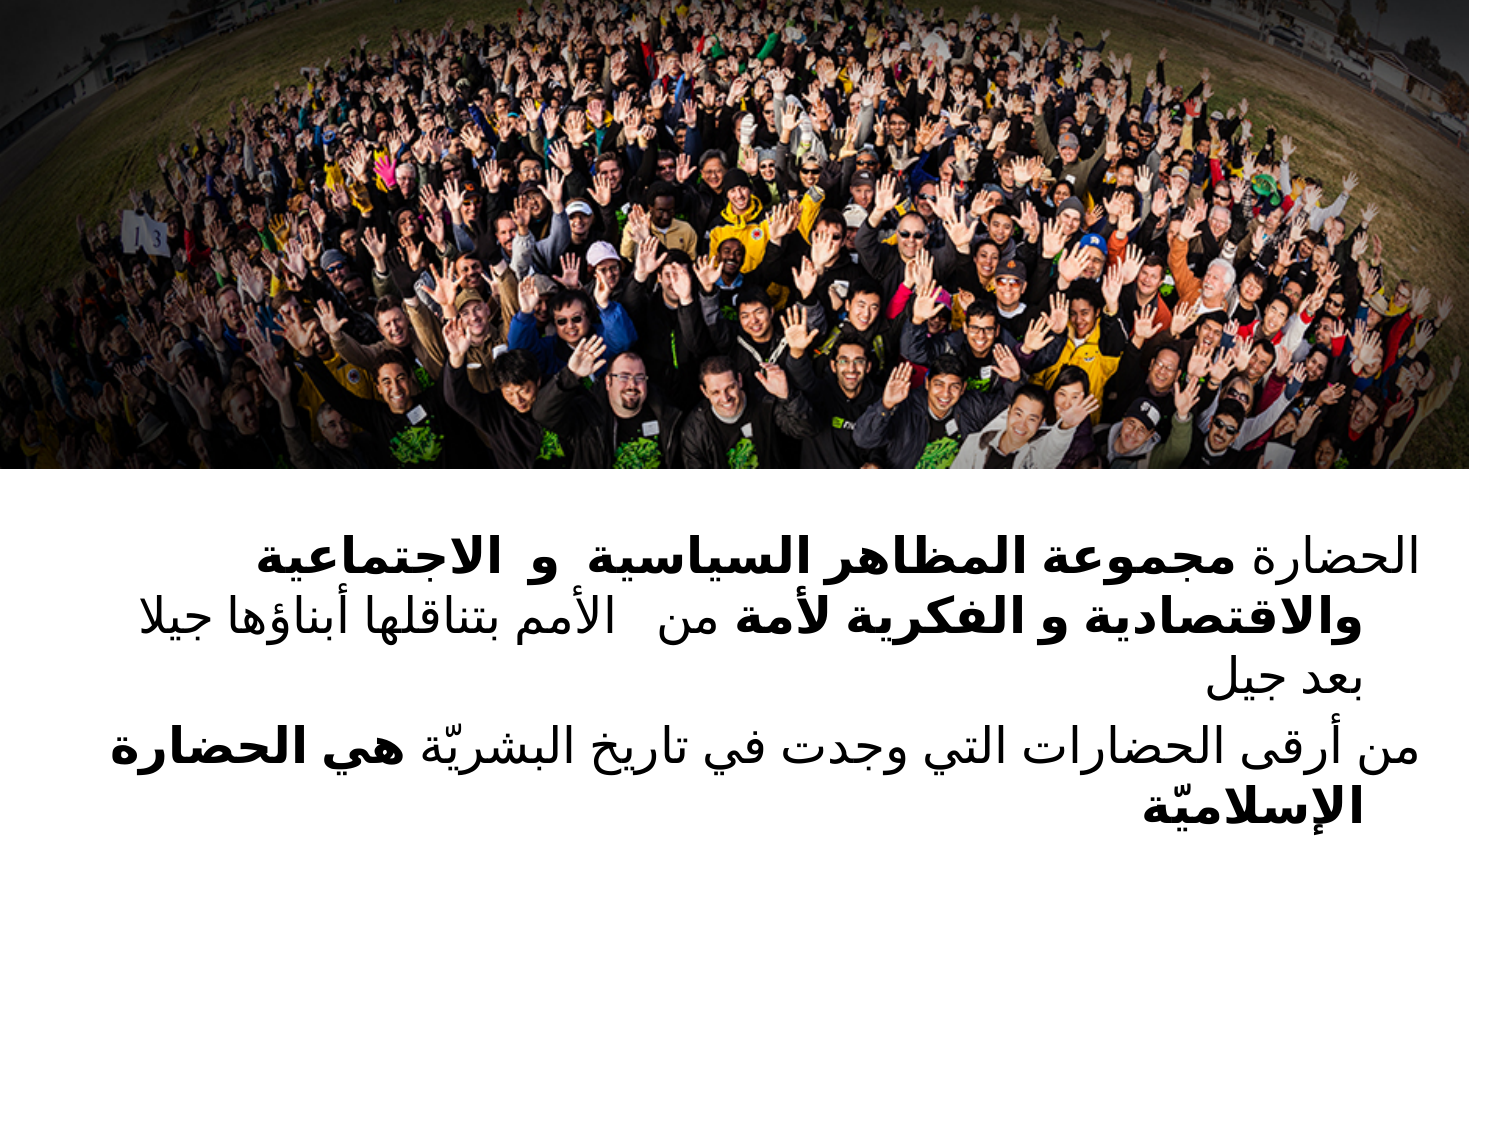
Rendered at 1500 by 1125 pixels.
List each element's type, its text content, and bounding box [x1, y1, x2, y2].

list الحضارة مجموعة المظاهر السياسية و الاجتماعية والاقتصادية و الفكرية لأمة من الأمم بتناقلها أبناؤها جيلا بعد جيل من أرقى الحضارات التي وجدت في تاريخ البشريّة هي الحضارة الإسلاميّة [82, 515, 1437, 1125]
picture [0, 0, 1469, 469]
